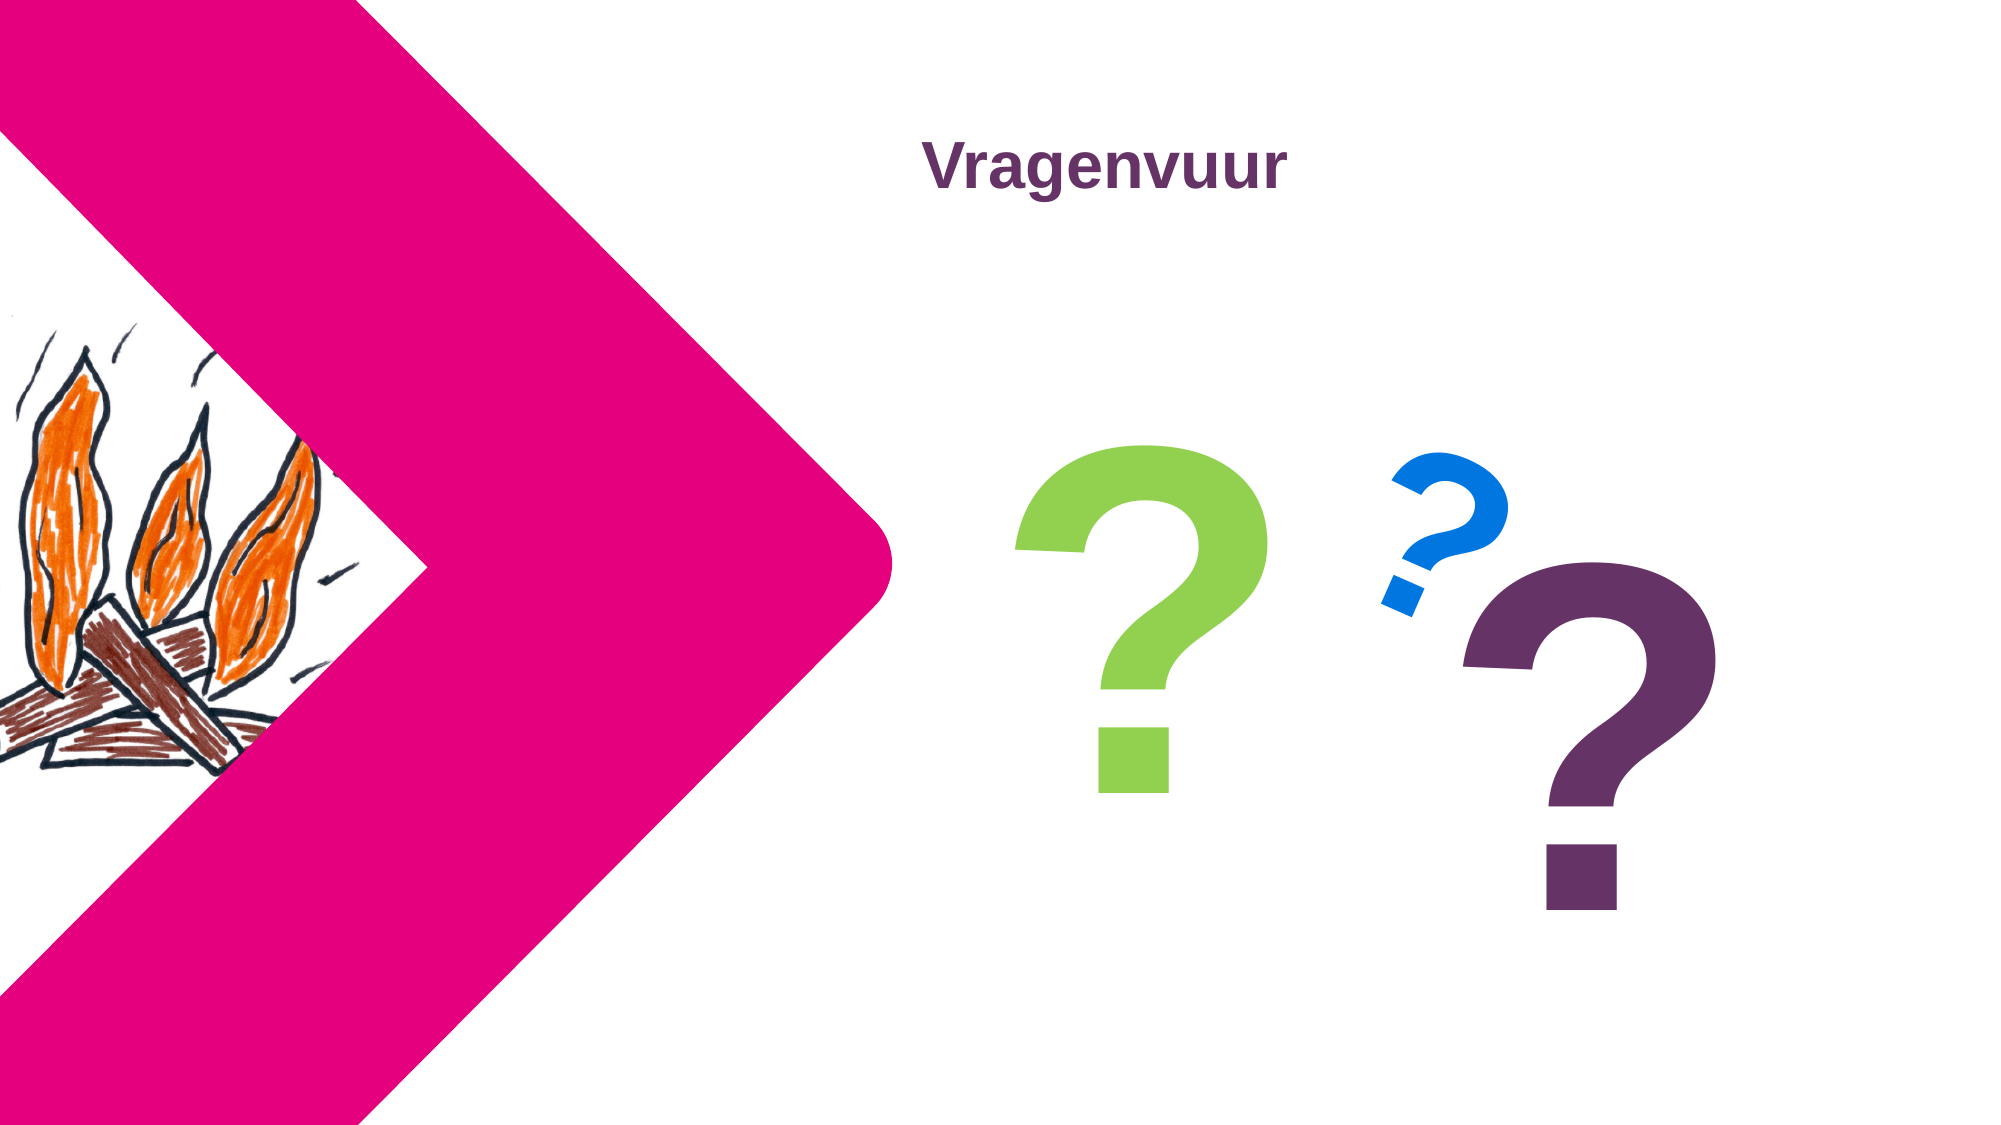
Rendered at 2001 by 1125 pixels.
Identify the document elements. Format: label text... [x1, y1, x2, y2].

text_box ? [1341, 352, 1538, 685]
picture [0, 288, 407, 779]
text_box Vragenvuur [906, 114, 1867, 210]
text_box [0, 0, 893, 1125]
text_box ? [977, 288, 1341, 901]
text_box ? [1425, 404, 1790, 1018]
